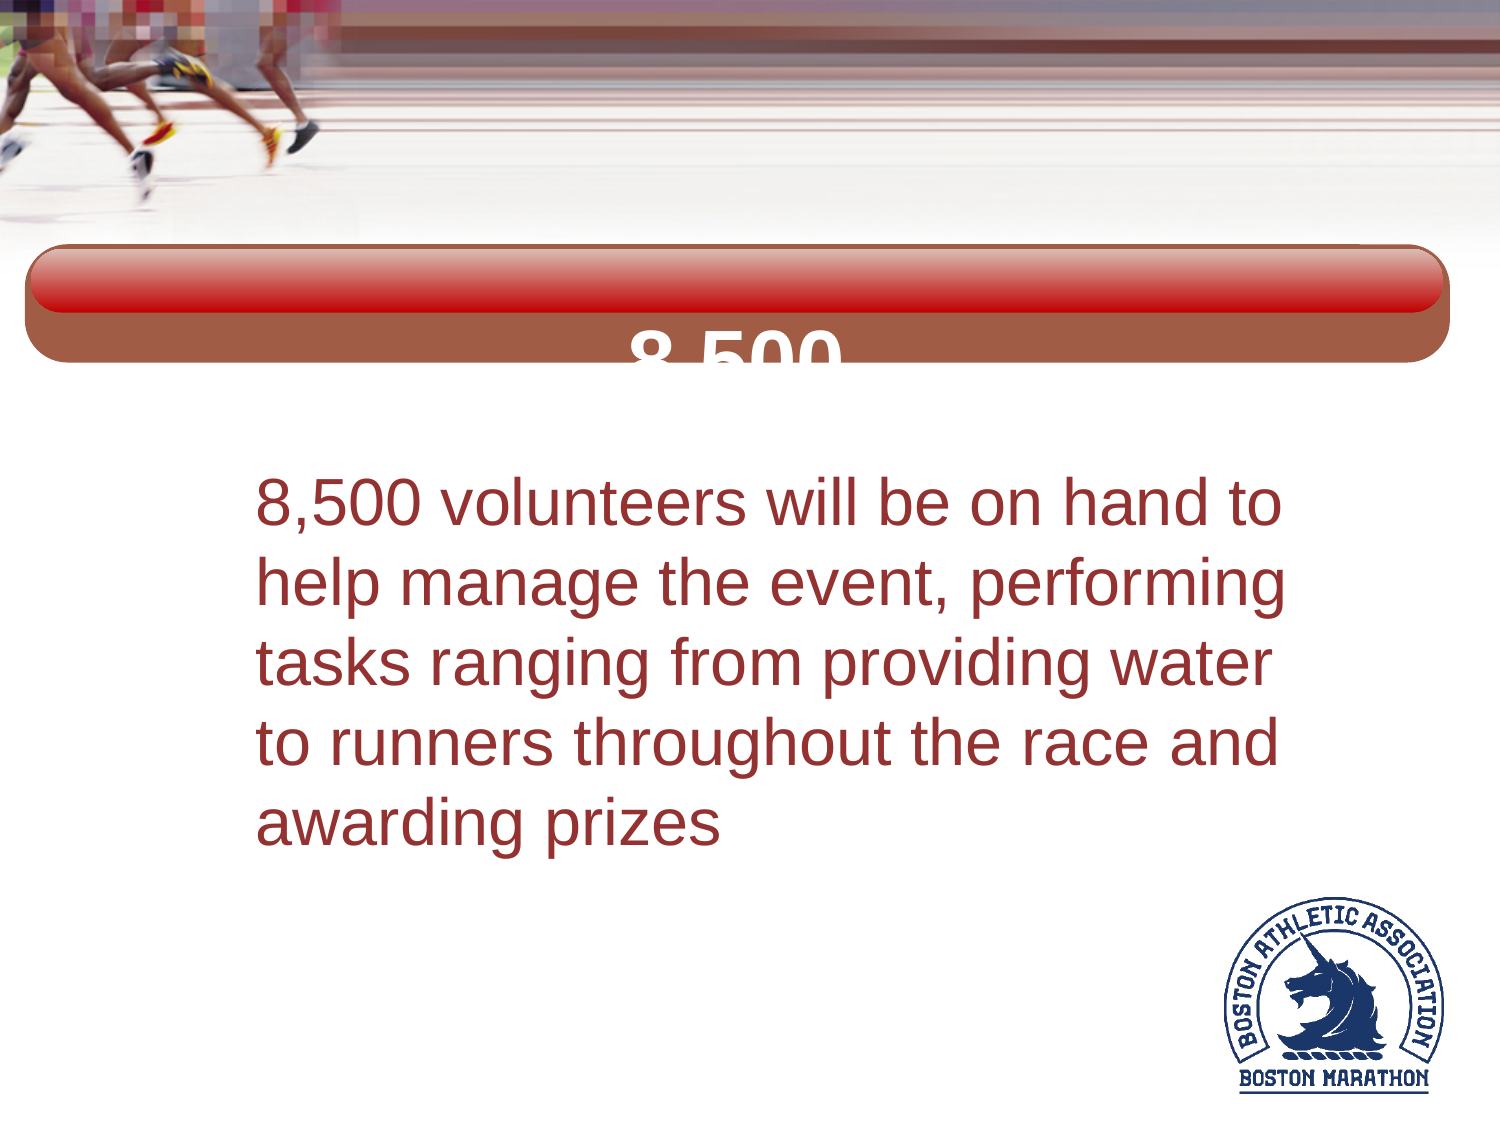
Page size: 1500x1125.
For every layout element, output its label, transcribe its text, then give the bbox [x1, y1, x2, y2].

title 8,500 volunteers will be on hand to help manage the event, performing tasks ranging from providing water to runners throughout the race and awarding prizes [240, 599, 1333, 719]
picture [0, 0, 1500, 1125]
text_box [24, 196, 1451, 363]
